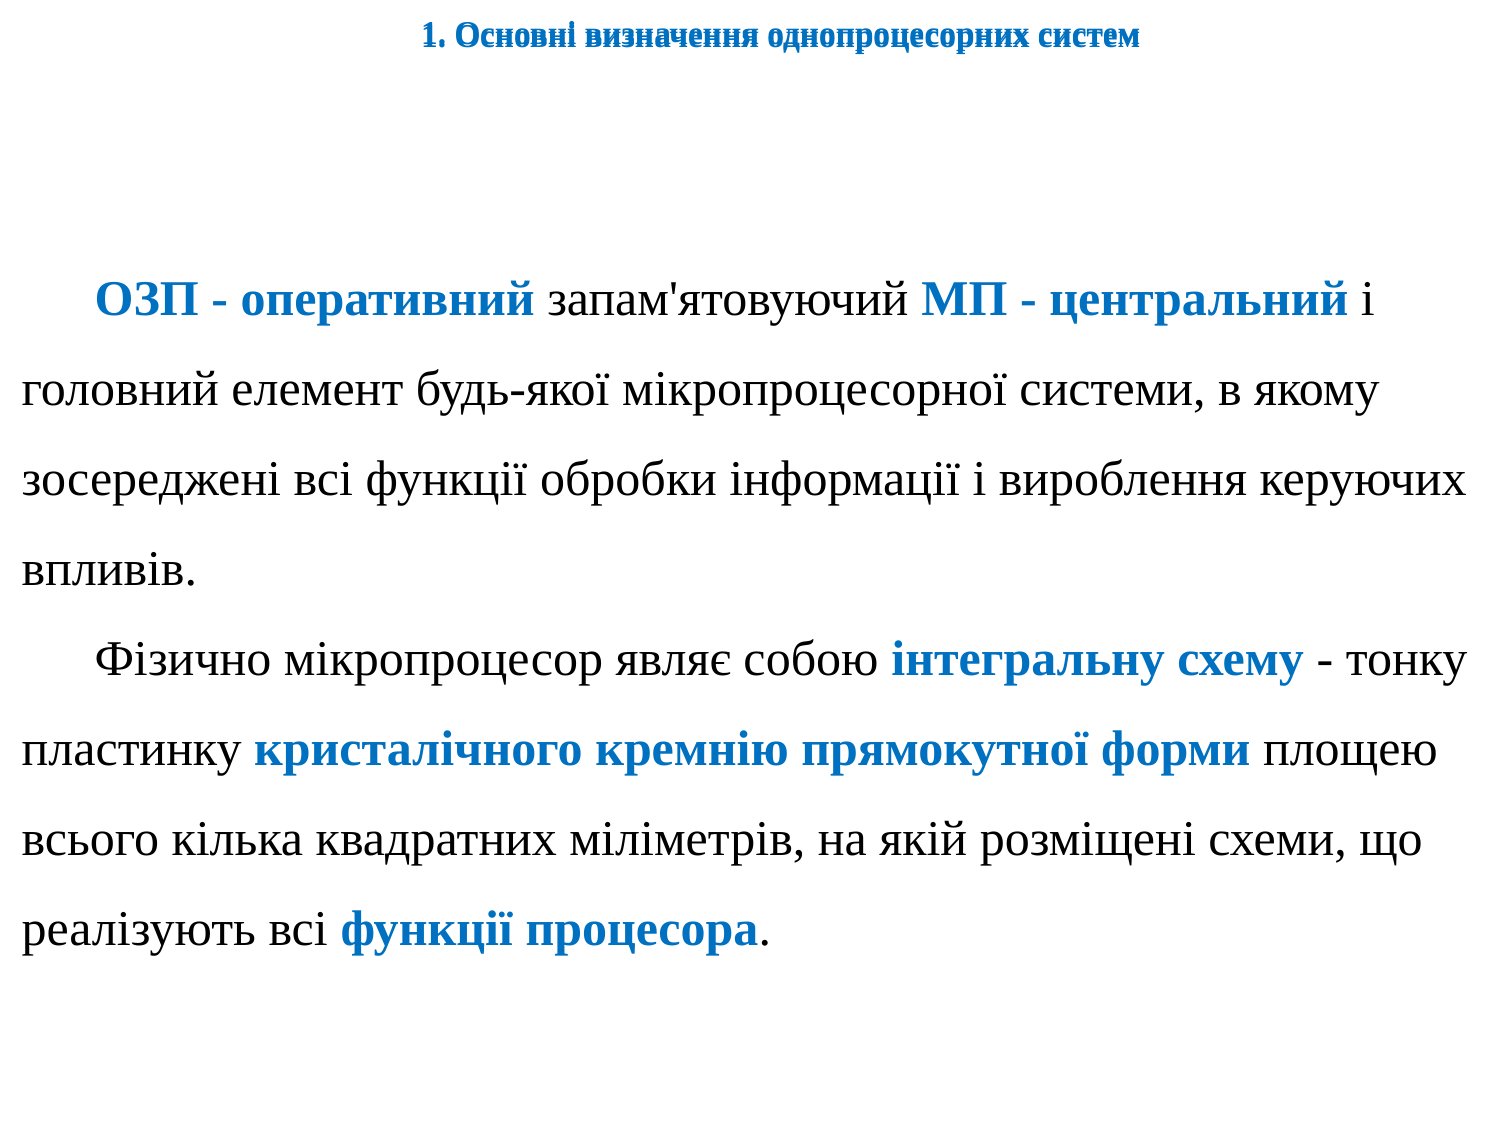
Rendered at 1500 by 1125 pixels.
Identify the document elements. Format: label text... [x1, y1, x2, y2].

text_box ОЗП - оперативний запам'ятовуючий МП - центральний і головний елемент будь-якої мікропроцесорної системи, в якому зосереджені всі функції обробки інформації і вироблення керуючих впливів. Фізично мікропроцесор являє собою інтегральну схему - тонку пластинку кристалічного кремнію прямокутної форми площею всього кілька квадратних міліметрів, на якій розміщені схеми, що реалізують всі функції процесора. [6, 202, 1500, 963]
text_box 1. Основні визначення однопроцесорних систем [87, 3, 1475, 59]
text_box [0, 0, 1500, 75]
